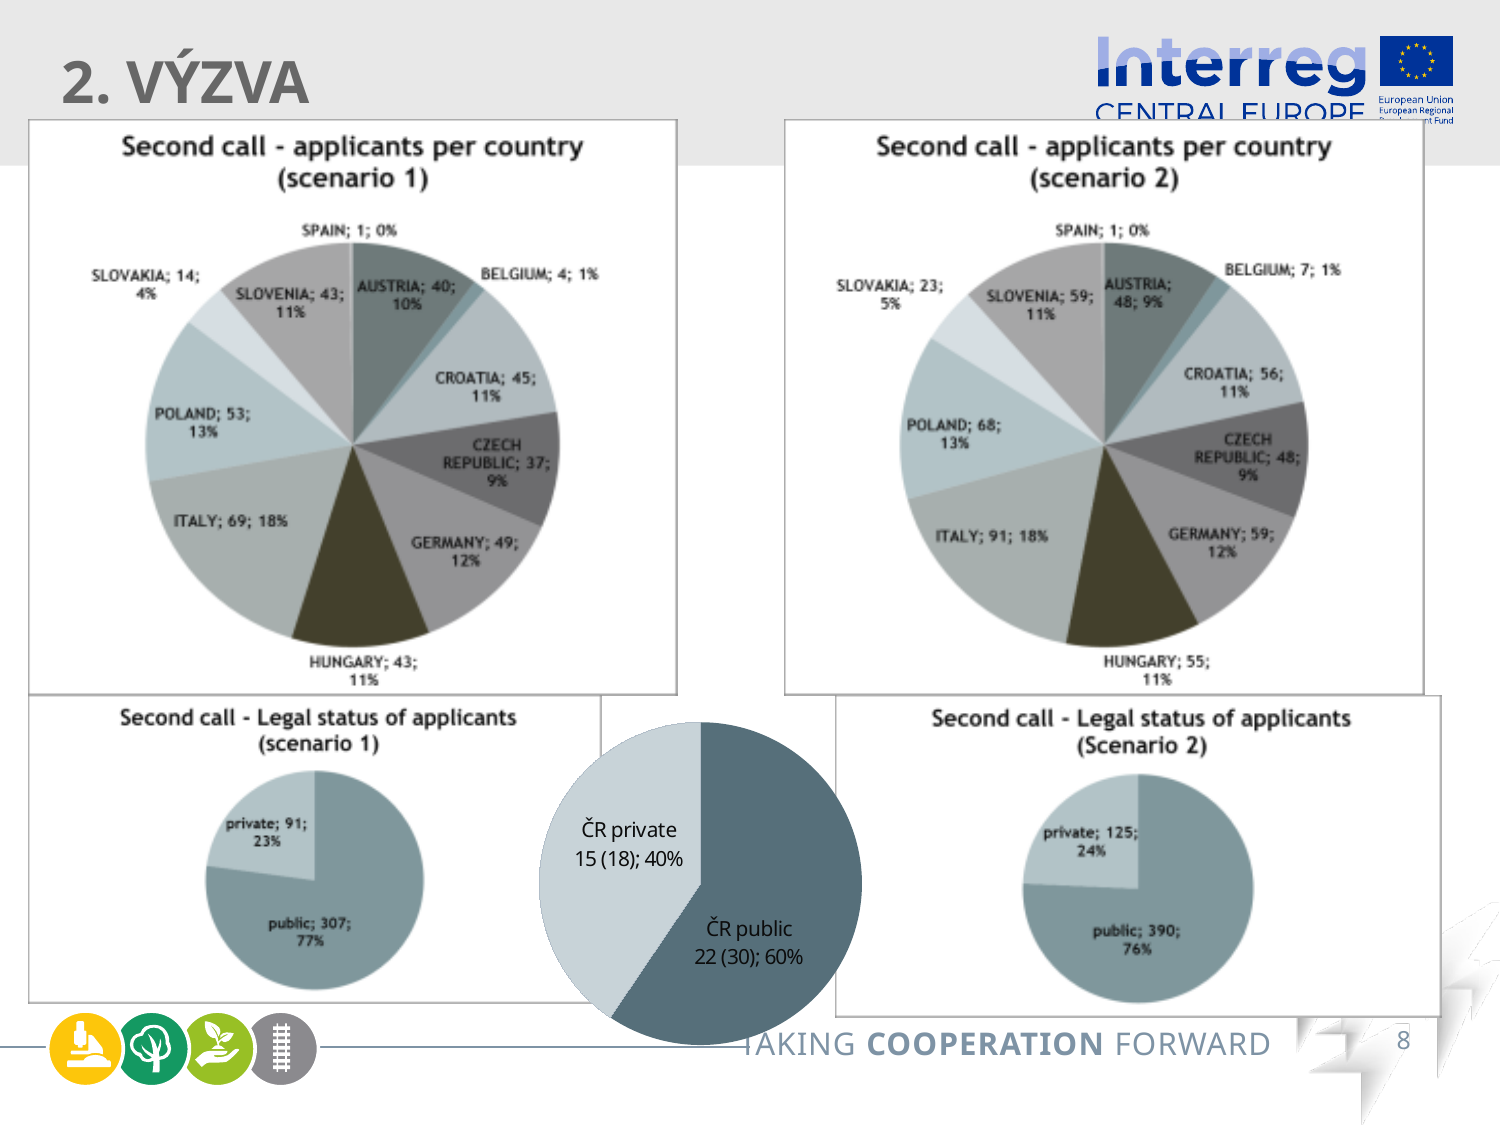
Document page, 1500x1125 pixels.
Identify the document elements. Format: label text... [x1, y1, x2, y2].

picture [784, 119, 1500, 1125]
chart [373, 670, 1078, 1097]
picture [28, 119, 678, 1004]
title 2. VÝZVA [11, 24, 1082, 138]
